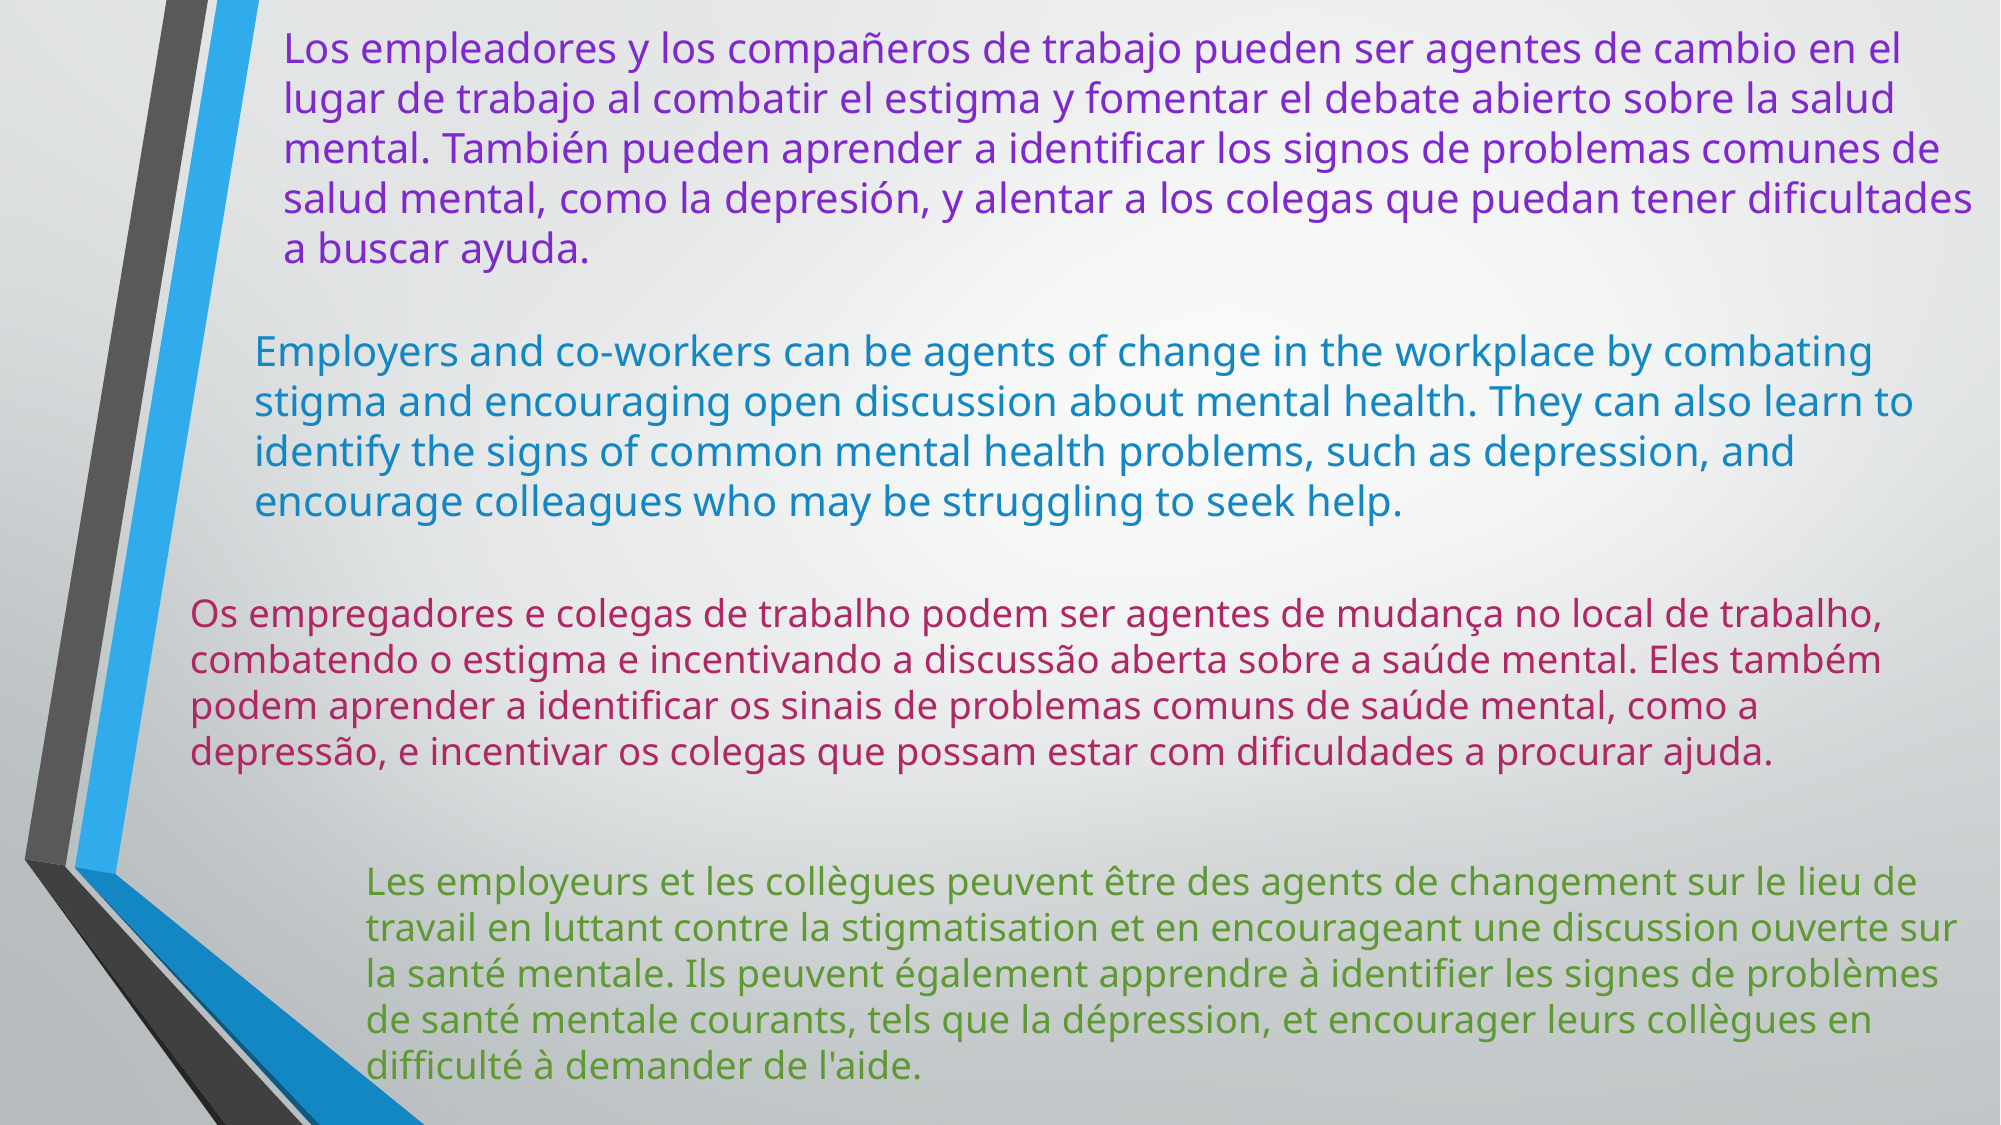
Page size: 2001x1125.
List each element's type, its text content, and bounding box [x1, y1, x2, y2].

text_box Employers and co-workers can be agents of change in the workplace by combating stigma and encouraging open discussion about mental health. They can also learn to identify the signs of common mental health problems, such as depression, and encourage colleagues who may be struggling to seek help. [239, 316, 1965, 565]
text_box Os empregadores e colegas de trabalho podem ser agentes de mudança no local de trabalho, combatendo o estigma e incentivando a discussão aberta sobre a saúde mental. Eles também podem aprender a identificar os sinais de problemas comuns de saúde mental, como a depressão, e incentivar os colegas que possam estar com dificuldades a procurar ajuda. [175, 581, 1901, 830]
list Los empleadores y los compañeros de trabajo pueden ser agentes de cambio en el lugar de trabajo al combatir el estigma y fomentar el debate abierto sobre la salud mental. También pueden aprender a identificar los signos de problemas comunes de salud mental, como la depresión, y alentar a los colegas que puedan tener dificultades a buscar ayuda. [268, 14, 1994, 527]
text_box Les employeurs et les collègues peuvent être des agents de changement sur le lieu de travail en luttant contre la stigmatisation et en encourageant une discussion ouverte sur la santé mentale. Ils peuvent également apprendre à identifier les signes de problèmes de santé mentale courants, tels que la dépression, et encourager leurs collègues en difficulté à demander de l'aide. [350, 849, 1998, 1097]
